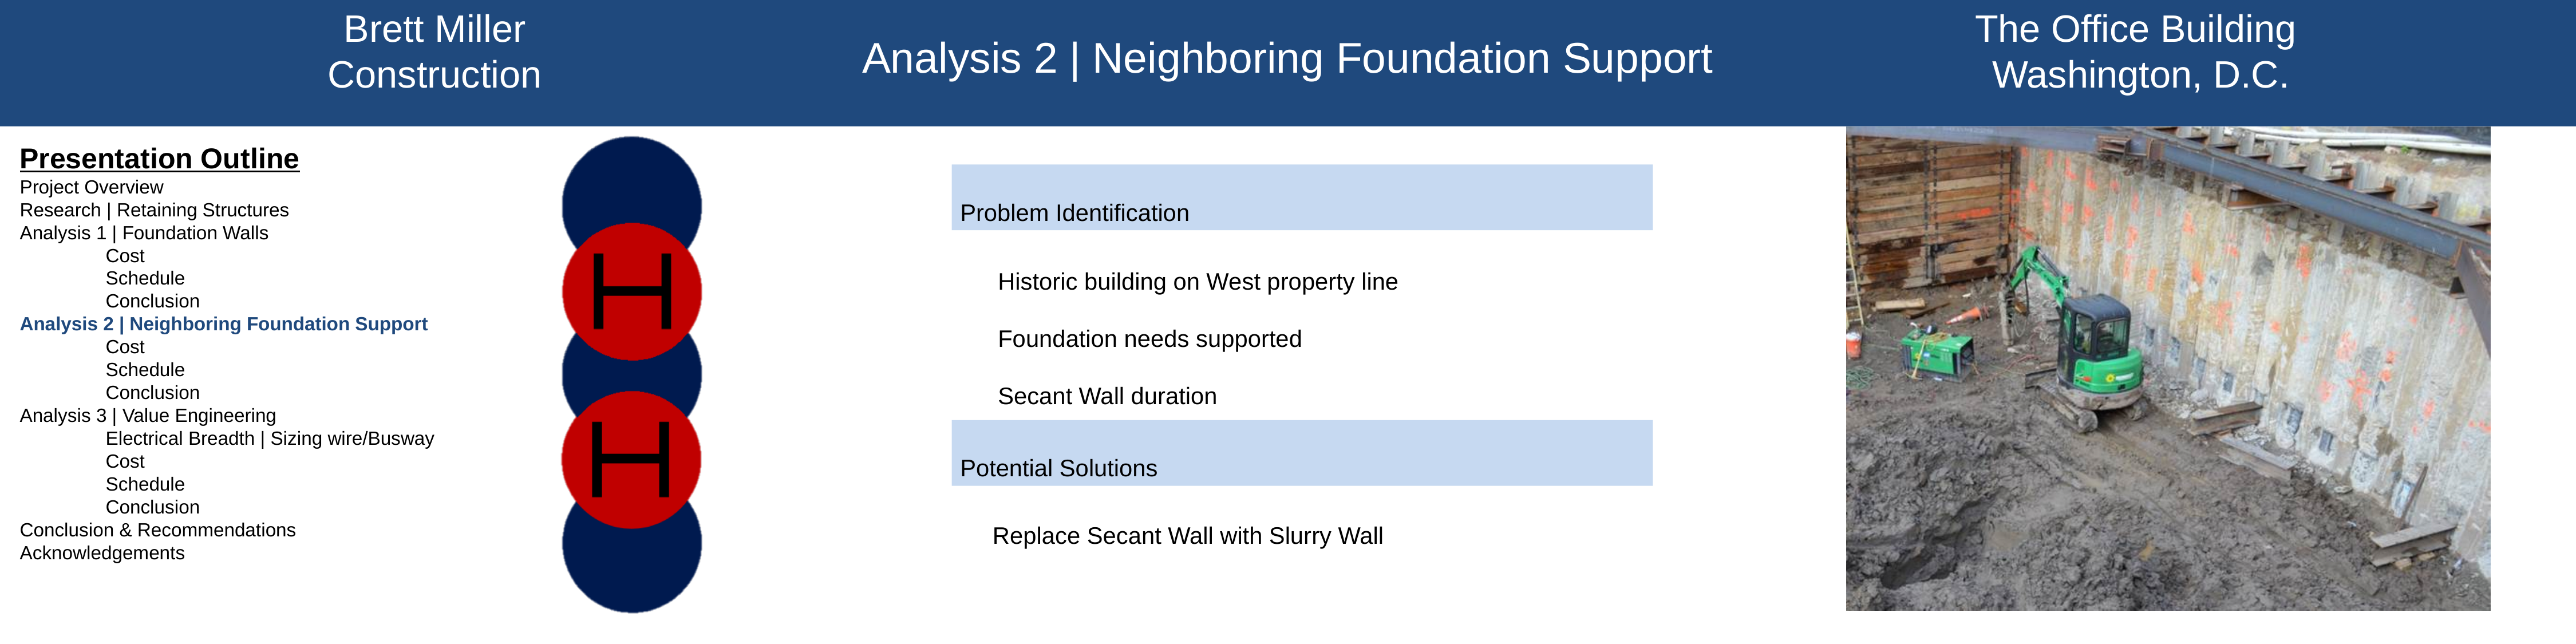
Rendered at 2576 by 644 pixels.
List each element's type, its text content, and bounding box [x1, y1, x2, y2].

text_box Brett Miller Construction Analysis 2 | Neighboring Foundation Support The Office Building Washington, D.C. [0, 0, 2576, 127]
picture [390, 128, 899, 635]
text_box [951, 164, 1653, 554]
text_box Presentation Outline Project Overview Research | Retaining Structures Analysis 1 | Foundation Walls Cost Schedule Conclusion Analysis 2 | Neighboring Foundation Support Cost Schedule Conclusion Analysis 3 | Value Engineering Electrical Breadth | Sizing wire/Busway Cost Schedule Conclusion Conclusion & Recommendations Acknowledgements [11, 136, 444, 567]
picture [1846, 127, 2491, 611]
